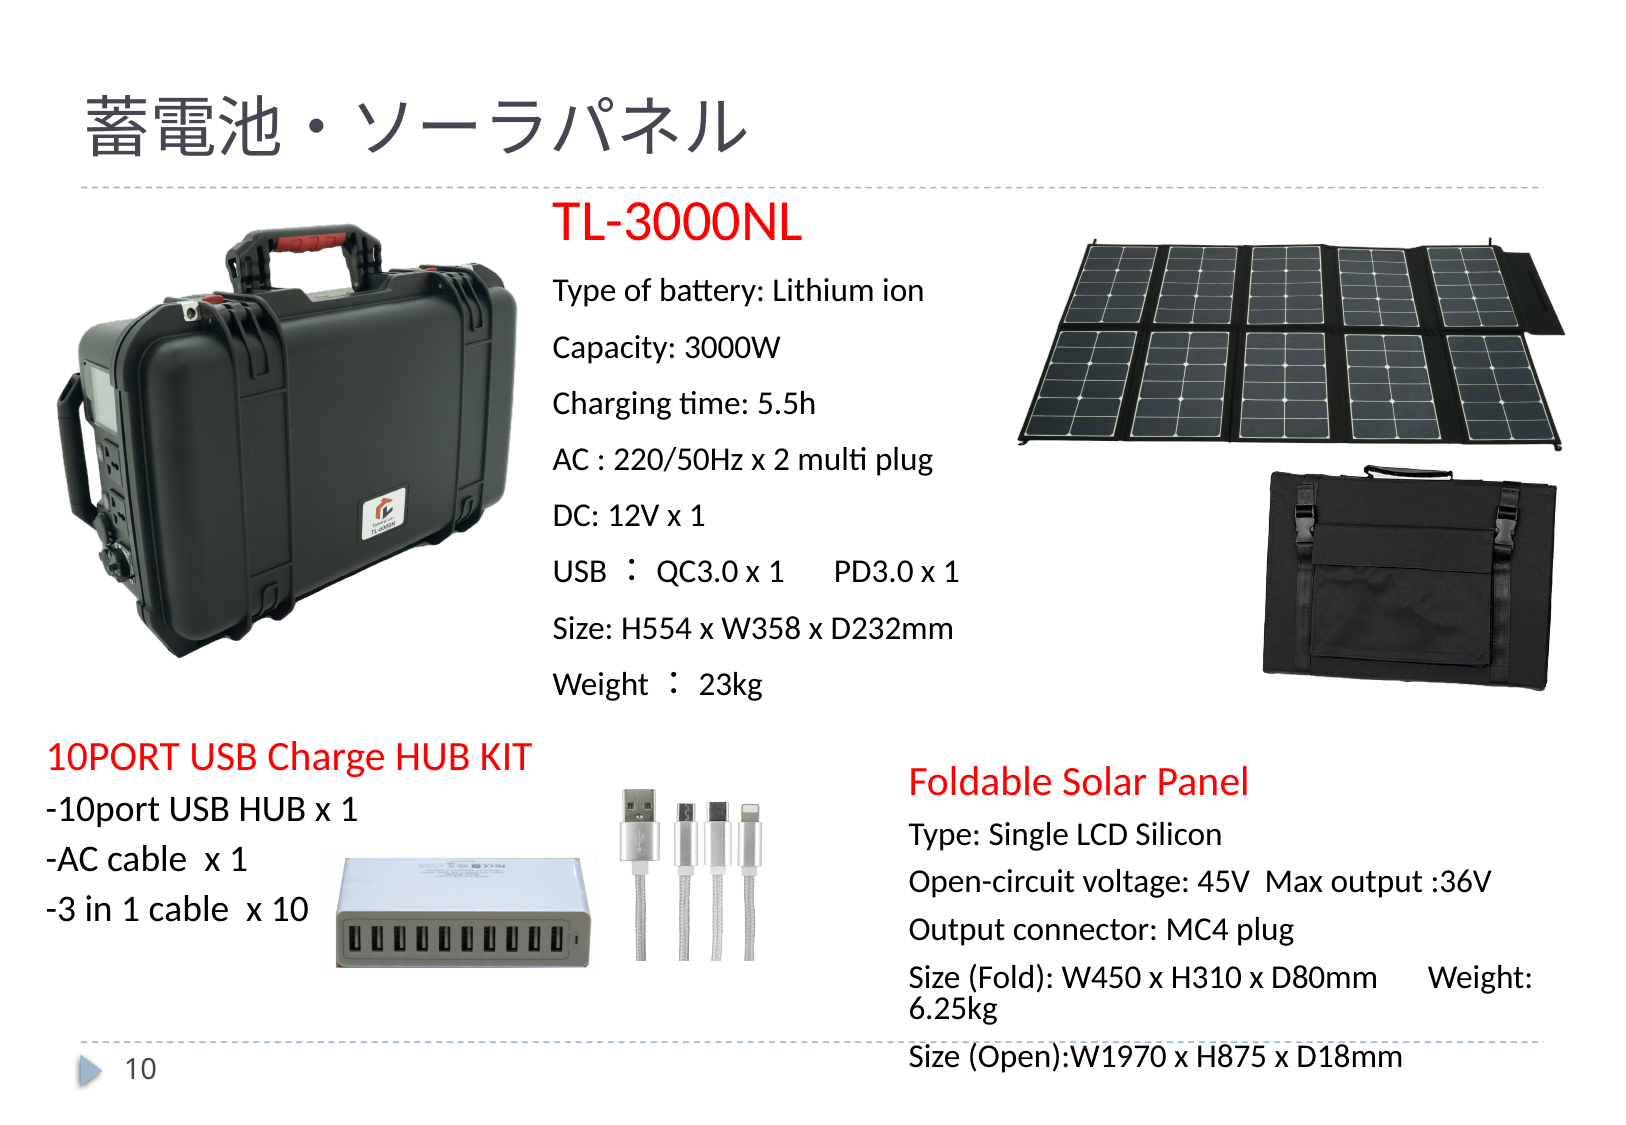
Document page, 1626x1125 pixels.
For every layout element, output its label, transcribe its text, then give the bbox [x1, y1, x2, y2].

text_box TL-3000NL Type of battery: Lithium ion Capacity: 3000W Charging time: 5.5h AC : 220/50Hz x 2 multi plug DC: 12V x 1 USB：QC3.0 x 1 PD3.0 x 1 Size: H554 x W358 x D232mm Weight：23kg [537, 213, 1046, 710]
picture [1004, 212, 1603, 711]
picture [323, 779, 781, 975]
text_box 10PORT USB Charge HUB KIT -10port USB HUB x 1 -AC cable x 1 -3 in 1 cable x 10 [30, 740, 586, 937]
picture [35, 207, 547, 682]
text_box Foldable Solar Panel Type: Single LCD Silicon Open-circuit voltage: 45V Max output :36V Output connector: MC4 plug Size (Fold): W450 x H310 x D80mm Weight: 6.25kg Size (Open):W1970 x H875 x D18mm [893, 765, 1625, 1082]
slide_number 10 [108, 1042, 461, 1103]
title 蓄電池・ソーラパネル [68, 71, 1470, 173]
